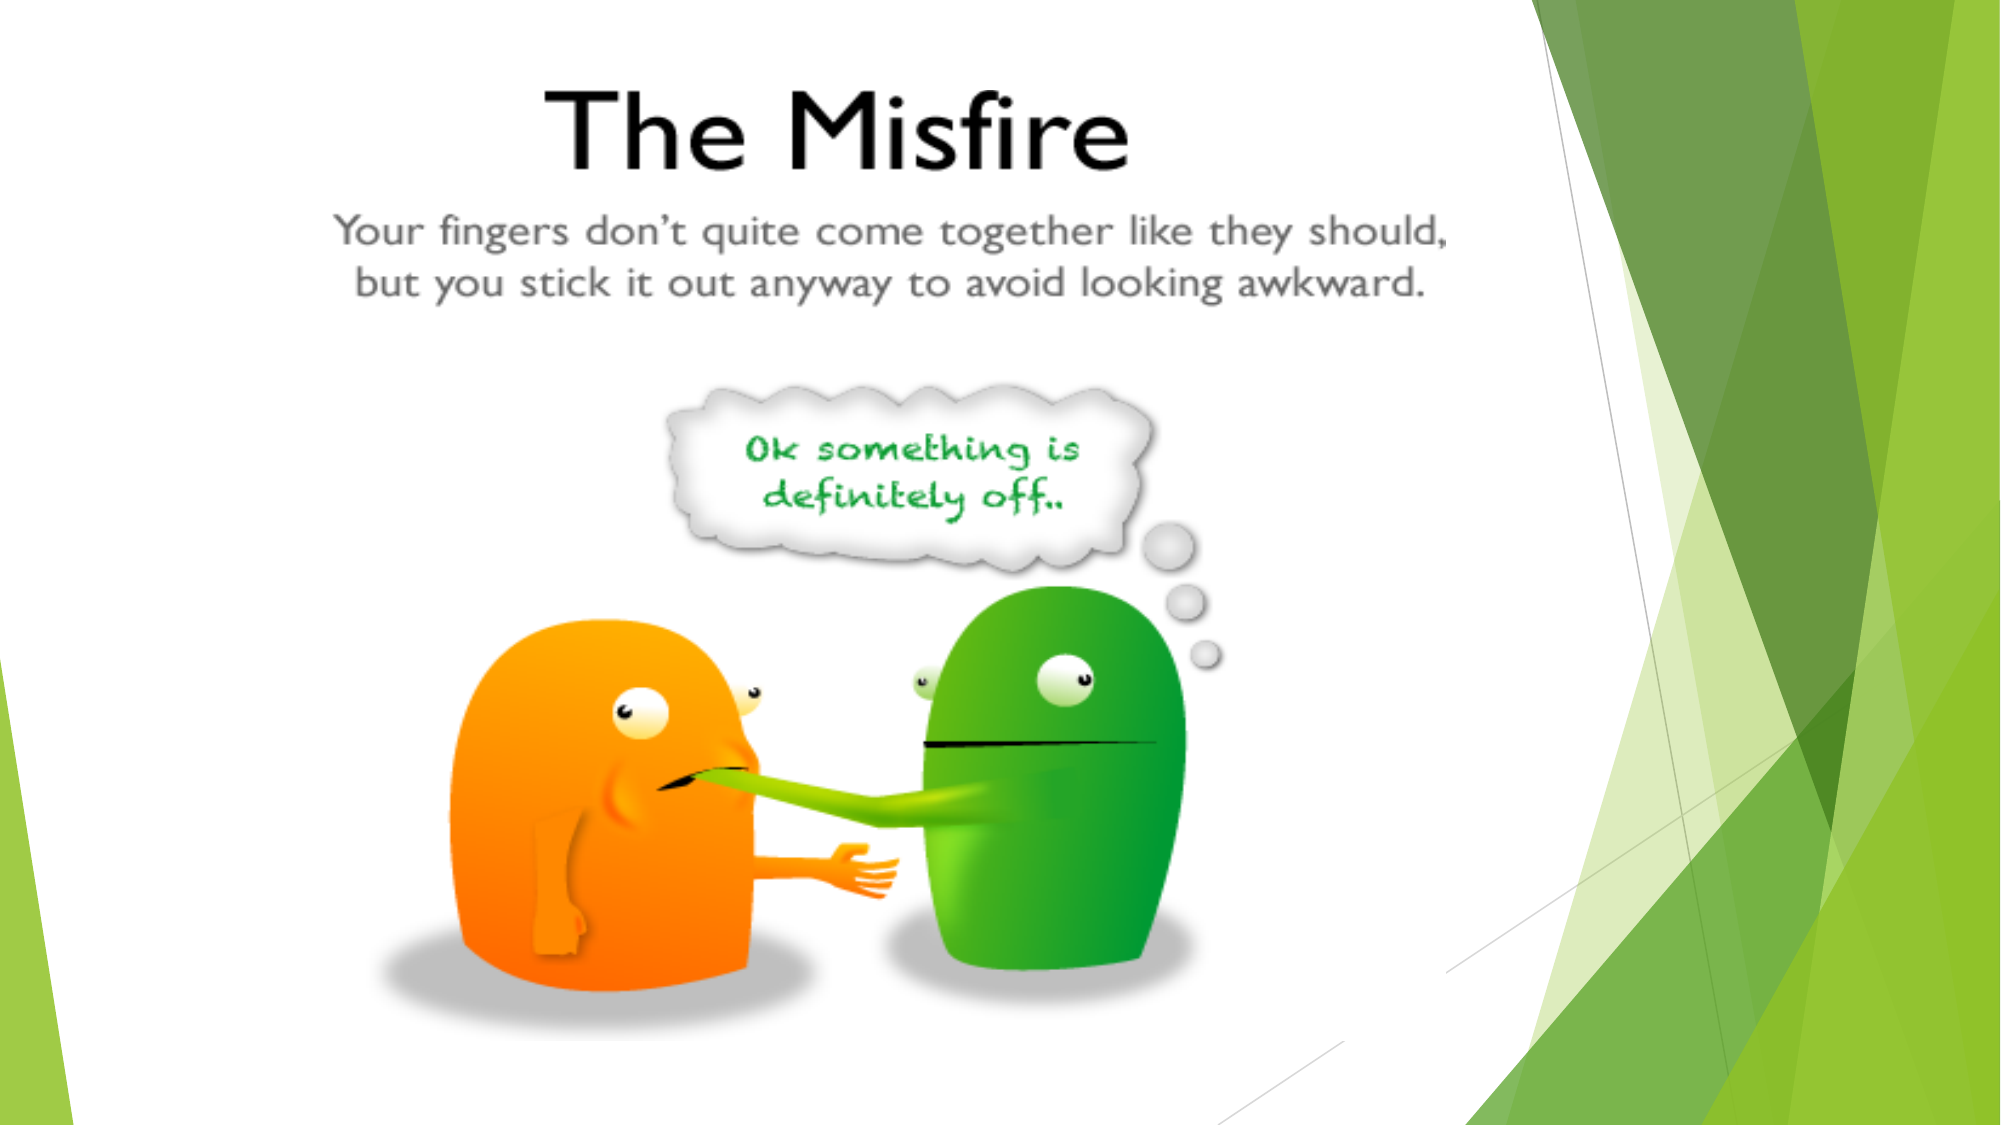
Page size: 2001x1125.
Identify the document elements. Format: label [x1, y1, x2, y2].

picture [331, 90, 1446, 1041]
